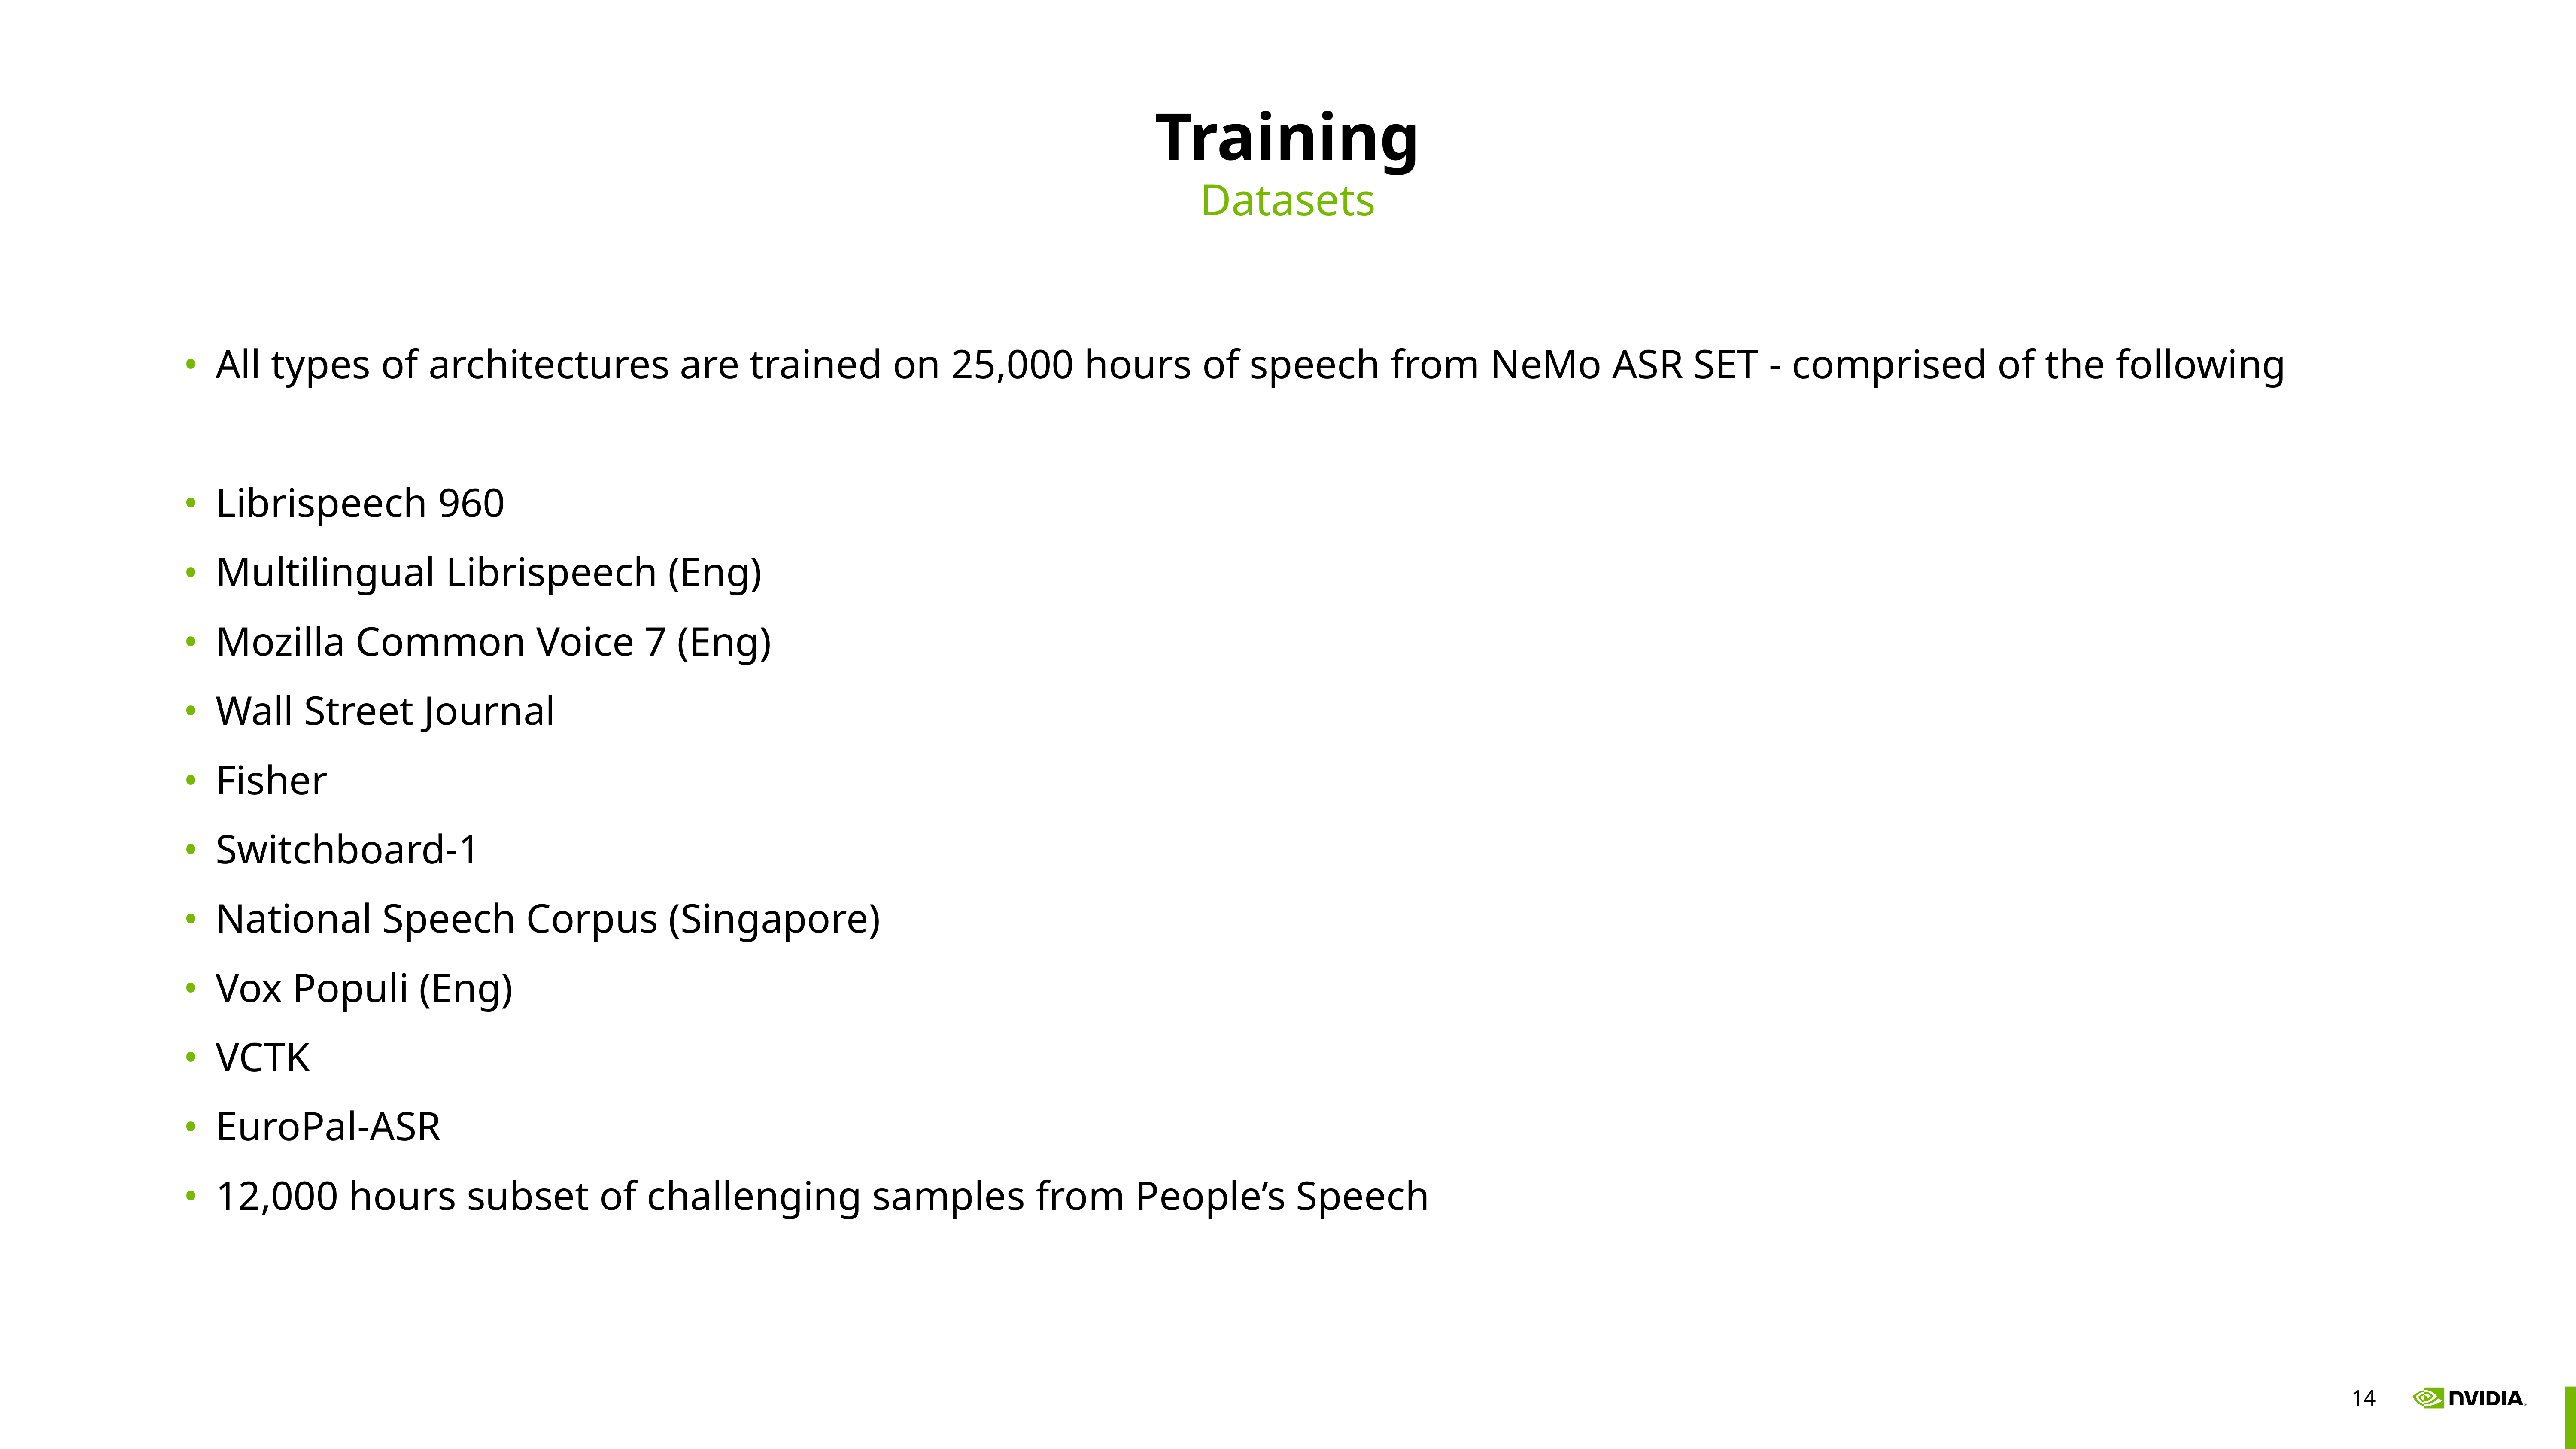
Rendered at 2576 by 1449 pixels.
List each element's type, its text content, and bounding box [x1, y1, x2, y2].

list All types of architectures are trained on 25,000 hours of speech from NeMo ASR SET - comprised of the following Librispeech 960 Multilingual Librispeech (Eng) Mozilla Common Voice 7 (Eng) Wall Street Journal Fisher Switchboard-1 National Speech Corpus (Singapore) Vox Populi (Eng) VCTK EuroPal-ASR 12,000 hours subset of challenging samples from People’s Speech [177, 341, 2399, 1303]
list Datasets [177, 175, 2399, 274]
title Training [177, 0, 2399, 175]
picture [2399, 1373, 2540, 1422]
